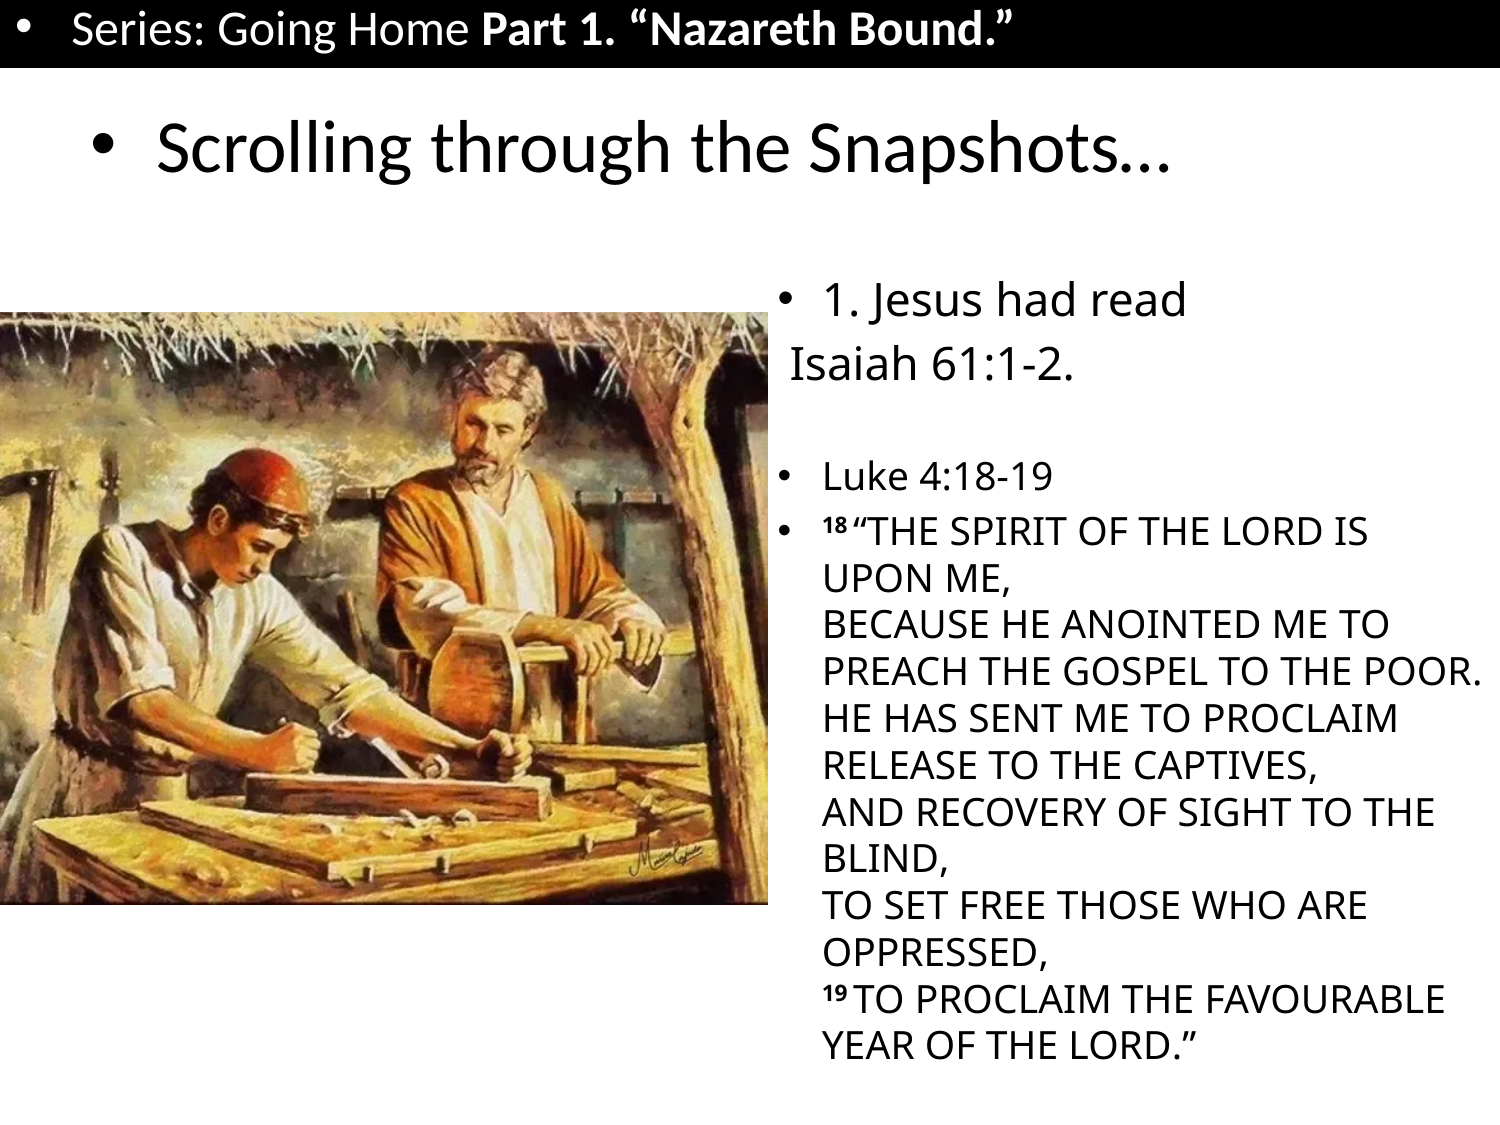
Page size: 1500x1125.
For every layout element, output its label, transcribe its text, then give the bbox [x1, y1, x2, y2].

list 1. Jesus had read Isaiah 61:1-2. Luke 4:18-19 18 “The Spirit of the Lord is upon Me, Because He anointed Me to preach the gospel to the poor. He has sent Me to proclaim release to the captives, And recovery of sight to the blind, To set free those who are oppressed, 19 To proclaim the favourable year of the Lord.” [762, 262, 1500, 1125]
picture [0, 311, 768, 906]
text_box Series: Going Home Part 1. “Nazareth Bound.” [0, 0, 1500, 68]
list Scrolling through the Snapshots… [75, 90, 1425, 263]
